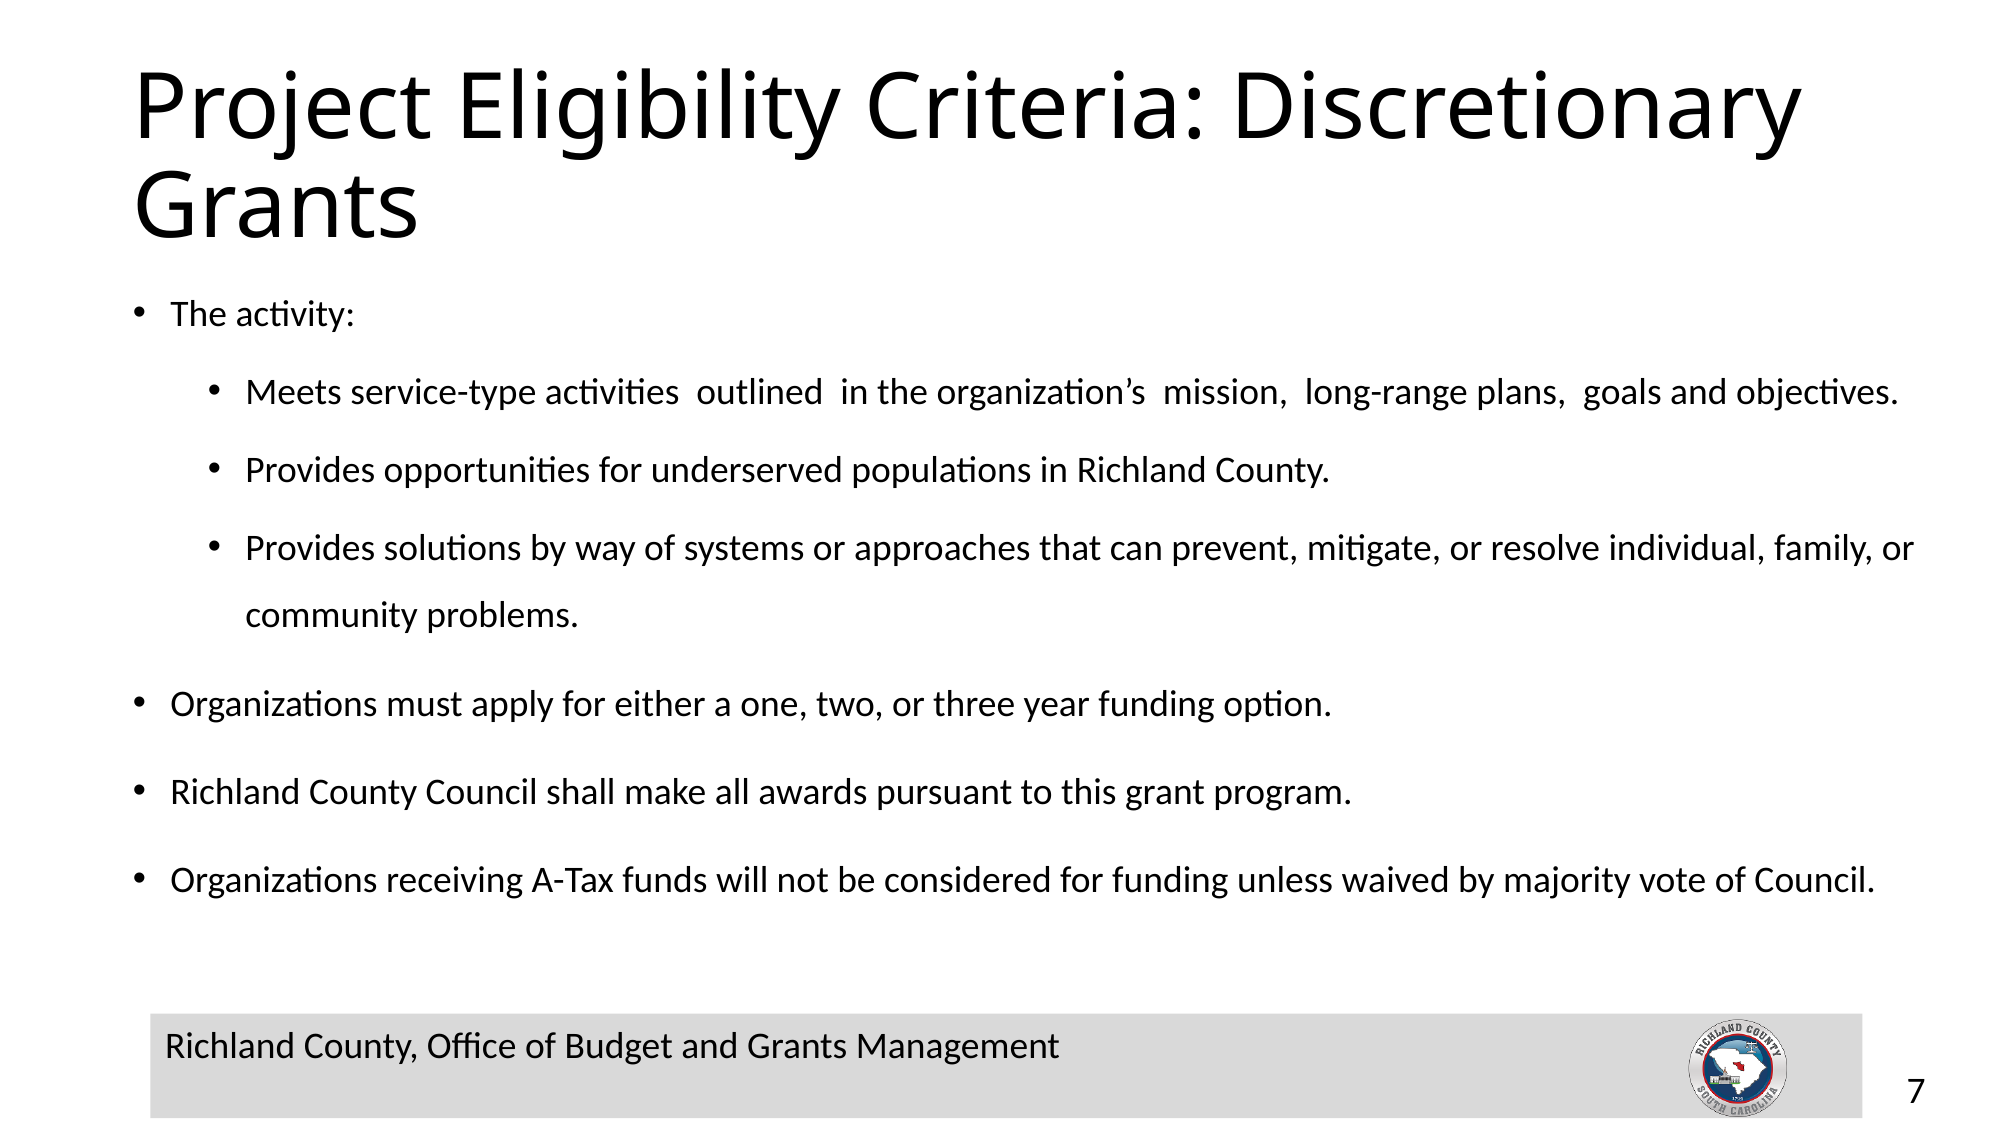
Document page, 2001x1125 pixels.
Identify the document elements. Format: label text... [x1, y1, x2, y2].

picture [1686, 1017, 1789, 1119]
title Project Eligibility Criteria: Discretionary Grants [117, 56, 1843, 259]
list The activity: Meets service-type activities outlined in the organization’s mission, long-range plans, goals and objectives. Provides opportunities for underserved populations in Richland County. Provides solutions by way of systems or approaches that can prevent, mitigate, or resolve individual, family, or community problems. Organizations must apply for either a one, two, or three year funding option. Richland County Council shall make all awards pursuant to this grant program. Organizations receiving A-Tax funds will not be considered for funding unless waived by majority vote of Council. [117, 259, 1942, 974]
